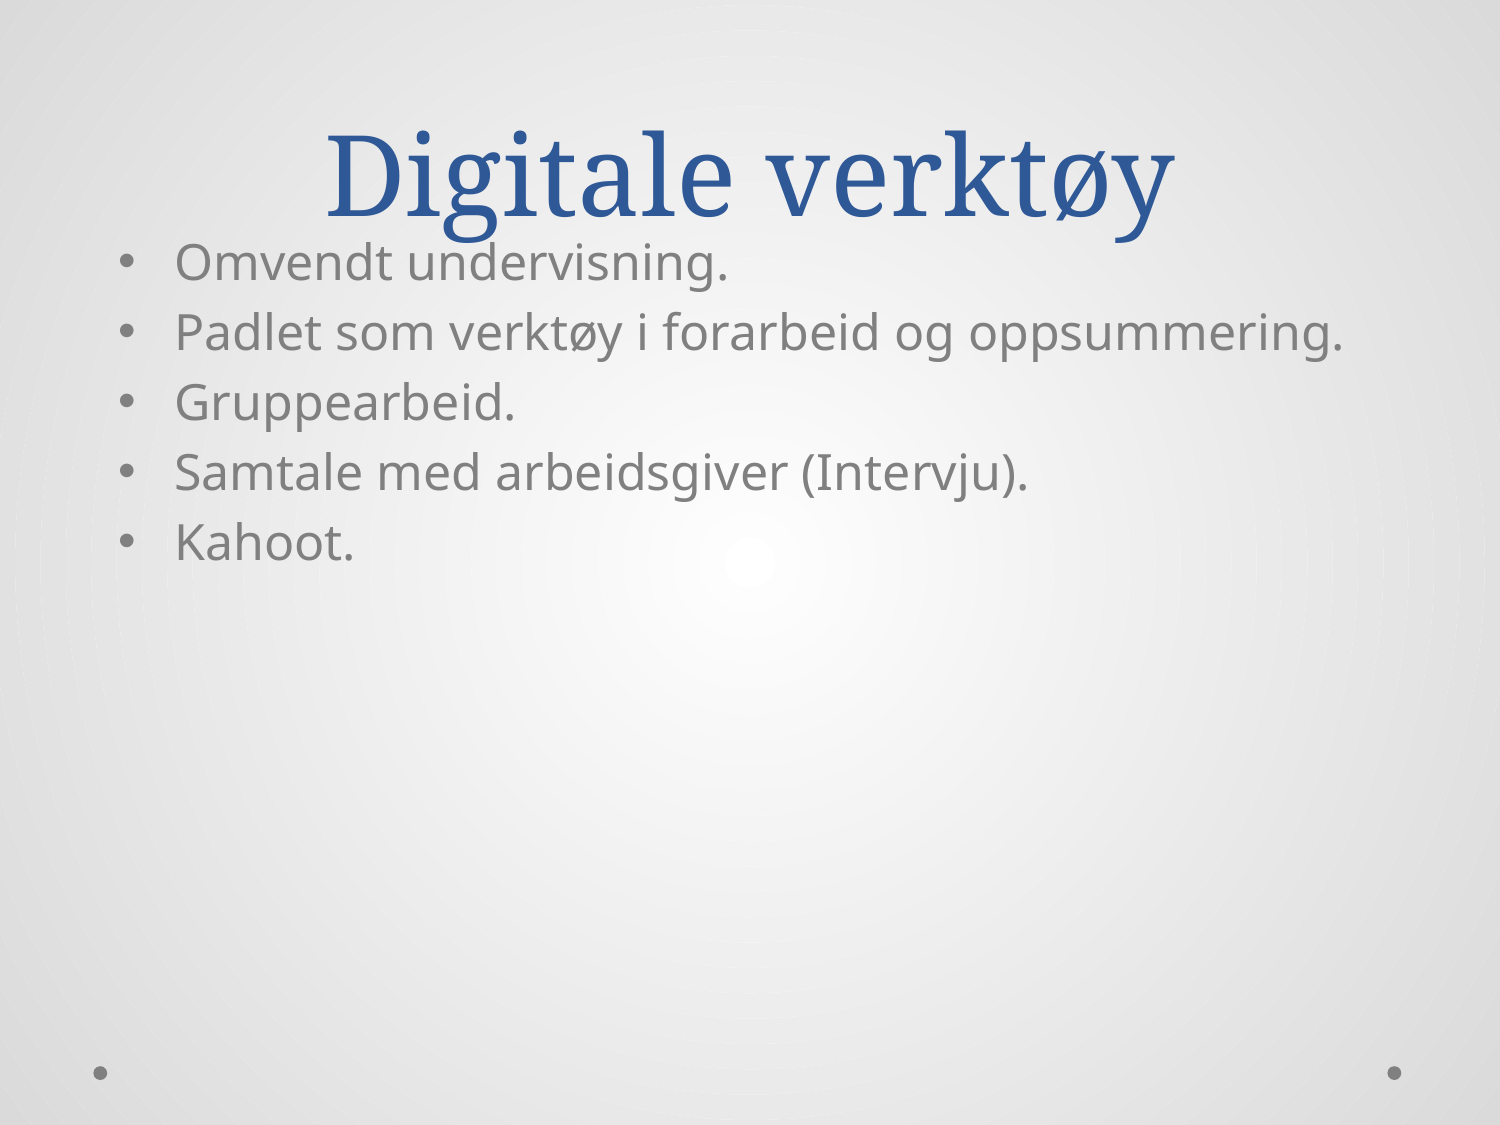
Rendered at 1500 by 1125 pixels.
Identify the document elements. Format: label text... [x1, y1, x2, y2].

list Omvendt undervisning. Padlet som verktøy i forarbeid og oppsummering. Gruppearbeid. Samtale med arbeidsgiver (Intervju). Kahoot. [103, 222, 1397, 937]
title Digitale verktøy [103, 28, 1397, 222]
